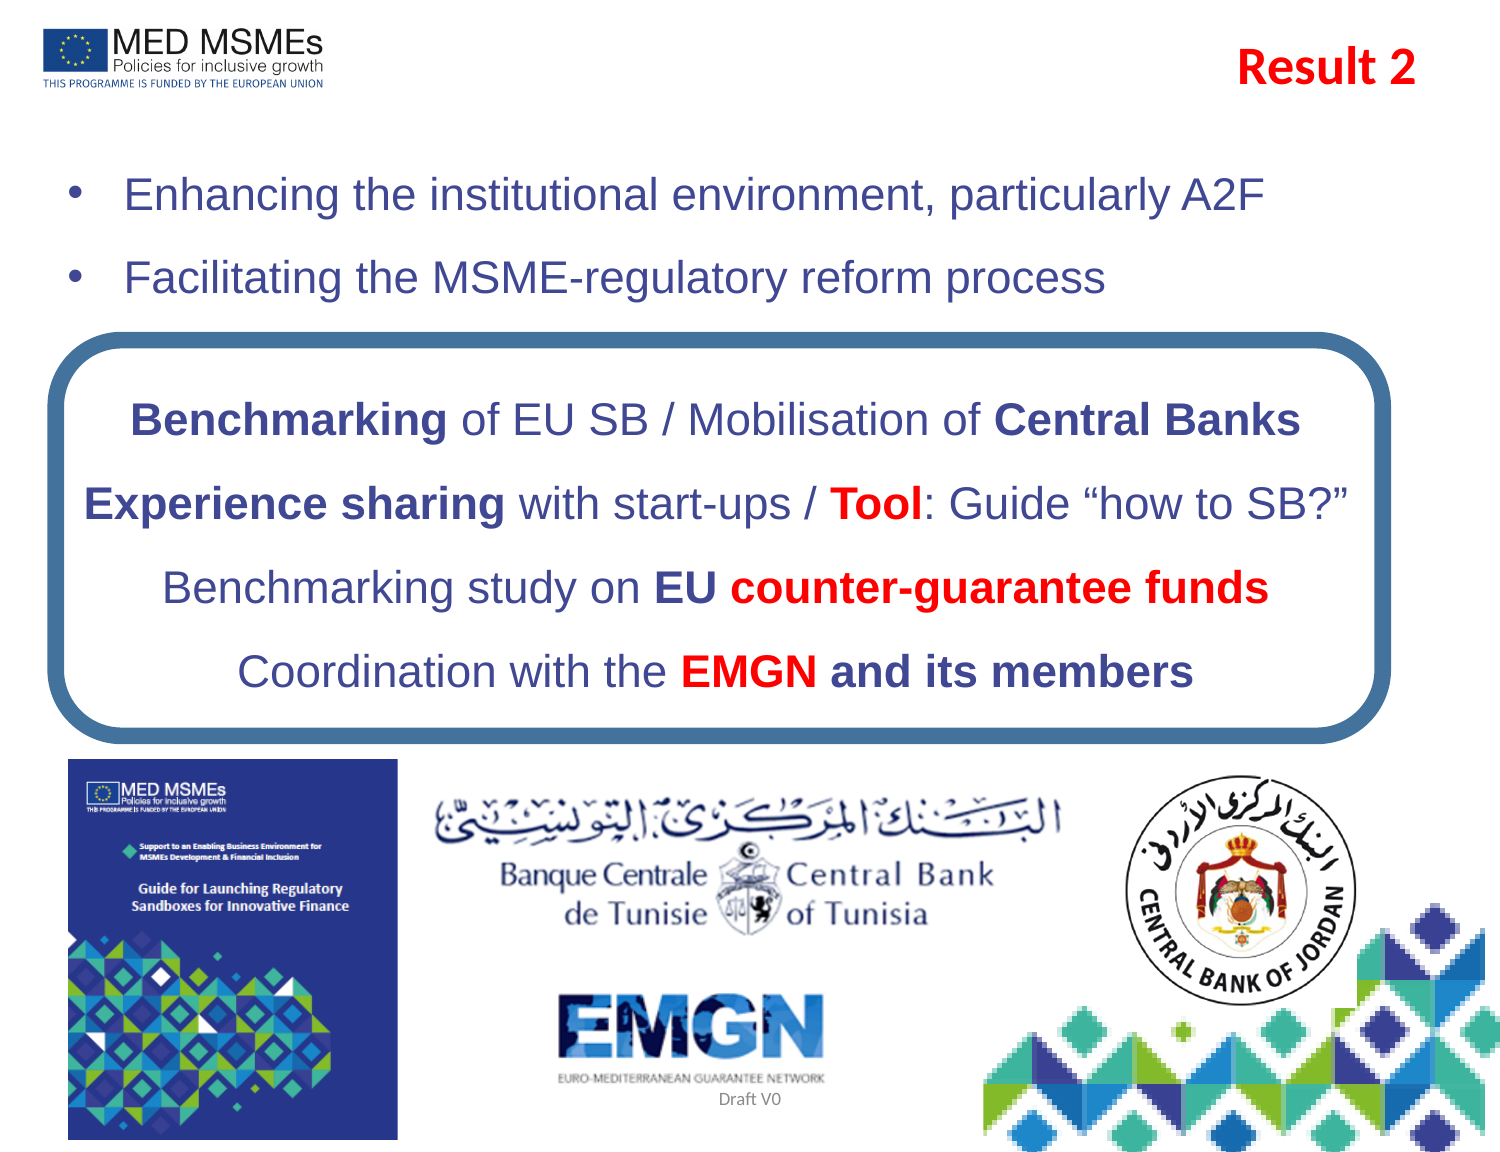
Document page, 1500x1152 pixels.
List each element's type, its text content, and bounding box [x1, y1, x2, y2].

picture [551, 981, 830, 1088]
text_box [54, 339, 1384, 737]
text_box Enhancing the institutional environment, particularly A2F Facilitating the MSME-regulatory reform process Benchmarking of EU SB / Mobilisation of Central Banks Experience sharing with start-ups / Tool: Guide “how to SB?” Benchmarking study on EU counter-guarantee funds Coordination with the EMGN and its members [52, 153, 1380, 745]
picture [429, 775, 1500, 1152]
title Result 2 [649, 16, 1432, 119]
picture [41, 27, 325, 90]
footer Draft V0 [496, 1067, 983, 1129]
picture [67, 759, 398, 1140]
